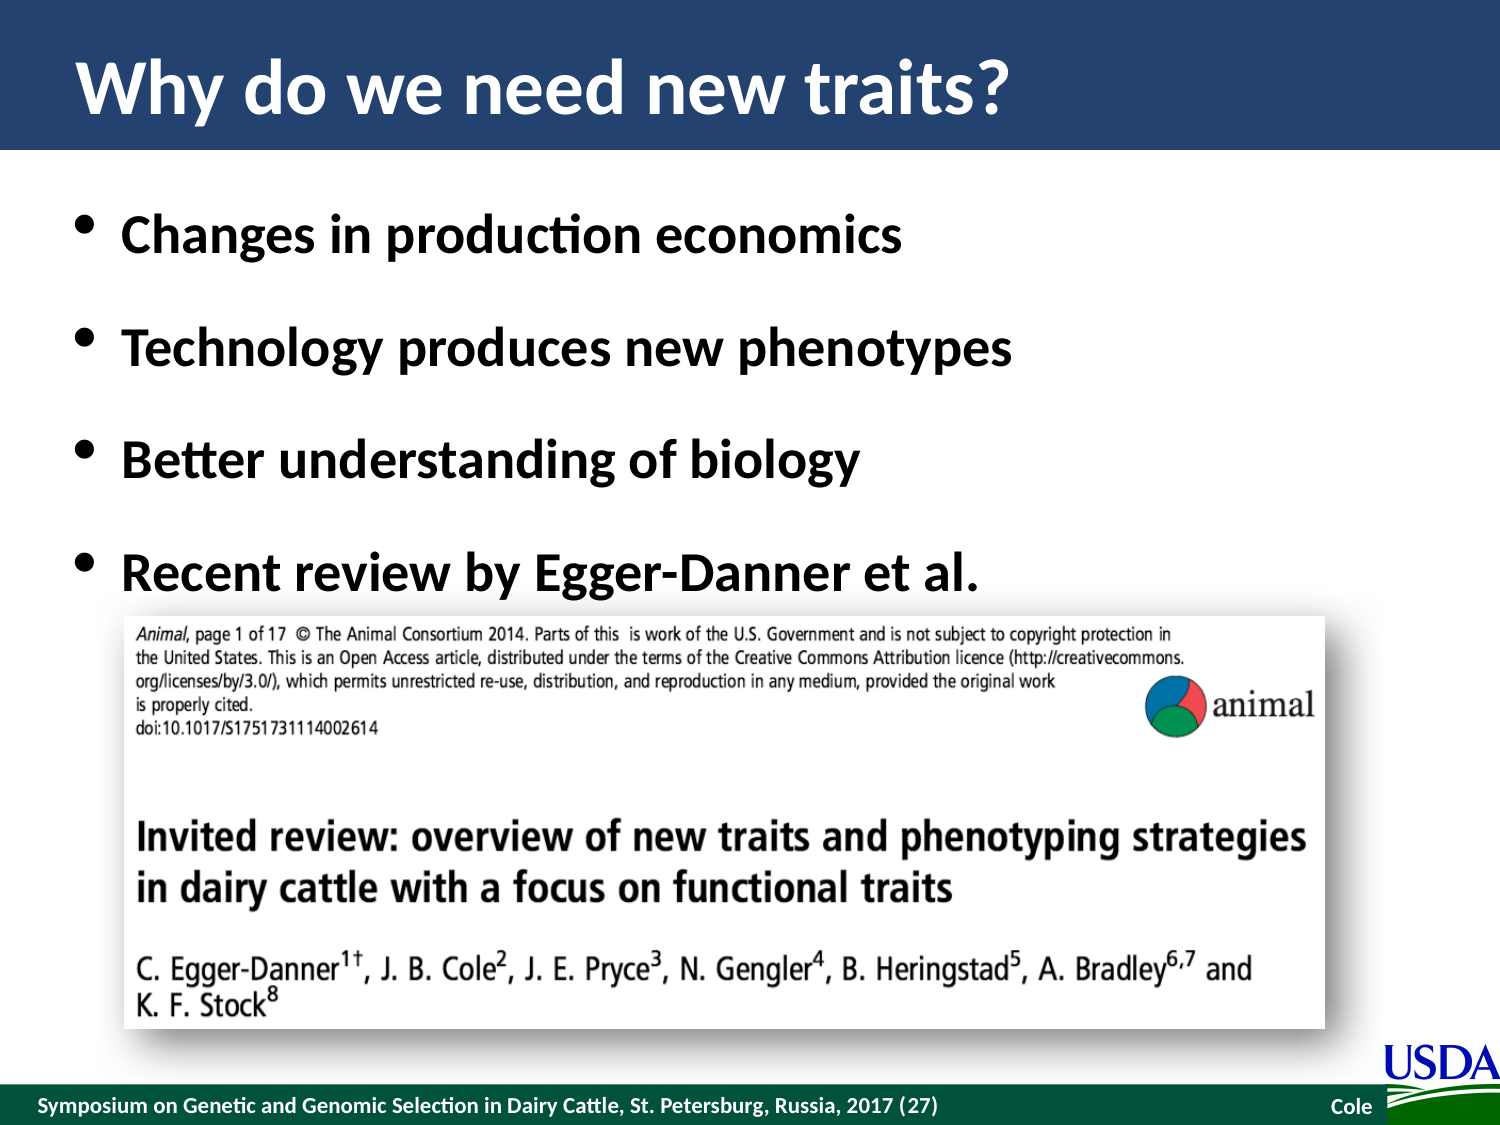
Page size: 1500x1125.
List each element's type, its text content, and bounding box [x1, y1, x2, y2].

picture [123, 616, 1325, 1029]
picture [1384, 1044, 1500, 1125]
title Why do we need new traits? [75, 29, 1425, 135]
list Changes in production economics Technology produces new phenotypes Better understanding of biology Recent review by Egger-Danner et al. [75, 202, 1425, 1028]
